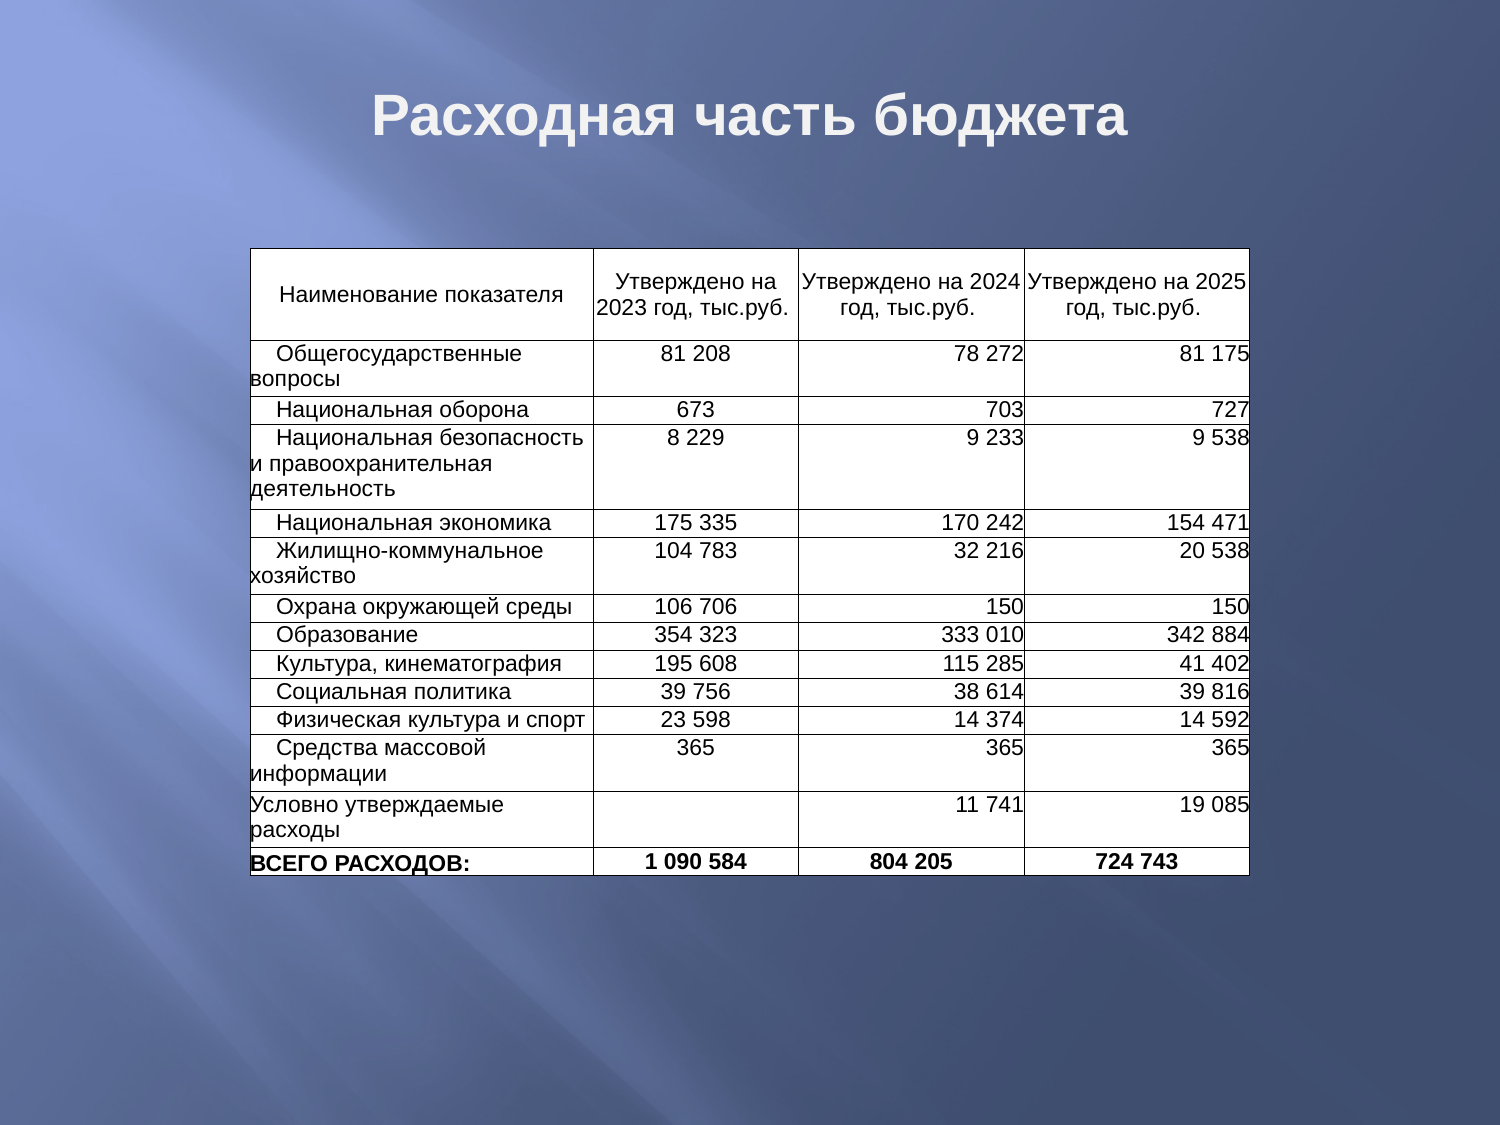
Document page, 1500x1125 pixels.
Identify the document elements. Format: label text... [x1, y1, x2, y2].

table_cell Условно утверждаемые расходы [251, 792, 593, 847]
table_cell 170 242 [799, 510, 1024, 537]
table_cell 11 741 [799, 792, 1024, 847]
table_cell Национальная экономика [251, 510, 593, 537]
table_cell 354 323 [594, 623, 798, 650]
table_cell 195 608 [594, 651, 798, 678]
table_cell 333 010 [799, 623, 1024, 650]
table_cell 365 [1025, 735, 1249, 791]
table_cell 106 706 [594, 595, 798, 622]
table_cell 342 884 [1025, 623, 1249, 650]
table_cell 14 592 [1025, 707, 1249, 734]
table_cell Жилищно-коммунальное хозяйство [251, 538, 593, 594]
table_cell 150 [1025, 595, 1249, 622]
table_cell ВСЕГО РАСХОДОВ: [251, 848, 593, 875]
table_cell 727 [1025, 397, 1249, 424]
table_cell Физическая культура и спорт [251, 707, 593, 734]
table_cell Культура, кинематография [251, 651, 593, 678]
table_header Утверждено на 2023 год, тыс.руб. [594, 249, 798, 340]
table_cell 365 [799, 735, 1024, 791]
table_cell 673 [594, 397, 798, 424]
table_cell 19 085 [1025, 792, 1249, 847]
table_cell Национальная безопасность и правоохранительная деятельность [251, 425, 593, 509]
table_cell 14 374 [799, 707, 1024, 734]
table_cell Образование [251, 623, 593, 650]
table_cell 154 471 [1025, 510, 1249, 537]
table_cell 115 285 [799, 651, 1024, 678]
table_cell 78 272 [799, 341, 1024, 396]
table_cell 20 538 [1025, 538, 1249, 594]
table_cell 23 598 [594, 707, 798, 734]
table_cell 804 205 [799, 848, 1024, 875]
table_cell 9 538 [1025, 425, 1249, 509]
table_cell 8 229 [594, 425, 798, 509]
table_header Утверждено на 2024 год, тыс.руб. [799, 249, 1024, 340]
table_cell 39 816 [1025, 679, 1249, 706]
table_cell 104 783 [594, 538, 798, 594]
table_cell [594, 792, 798, 847]
table_cell 150 [799, 595, 1024, 622]
table_cell 703 [799, 397, 1024, 424]
table_cell 38 614 [799, 679, 1024, 706]
table_cell Национальная оборона [251, 397, 593, 424]
table_cell Социальная политика [251, 679, 593, 706]
title Расходная часть бюджета [75, 43, 1425, 188]
table_cell 175 335 [594, 510, 798, 537]
table_cell 32 216 [799, 538, 1024, 594]
table_cell 1 090 584 [594, 848, 798, 875]
table_cell Общегосударственные вопросы [251, 341, 593, 396]
table_cell 724 743 [1025, 848, 1249, 875]
table_cell Средства массовой информации [251, 735, 593, 791]
table_header Утверждено на 2025 год, тыс.руб. [1025, 249, 1249, 340]
table_cell 41 402 [1025, 651, 1249, 678]
table_cell 9 233 [799, 425, 1024, 509]
table_cell Охрана окружающей среды [251, 595, 593, 622]
table_cell 81 175 [1025, 341, 1249, 396]
table_cell 39 756 [594, 679, 798, 706]
table_header Наименование показателя [251, 249, 593, 340]
table_cell 365 [594, 735, 798, 791]
table_cell 81 208 [594, 341, 798, 396]
